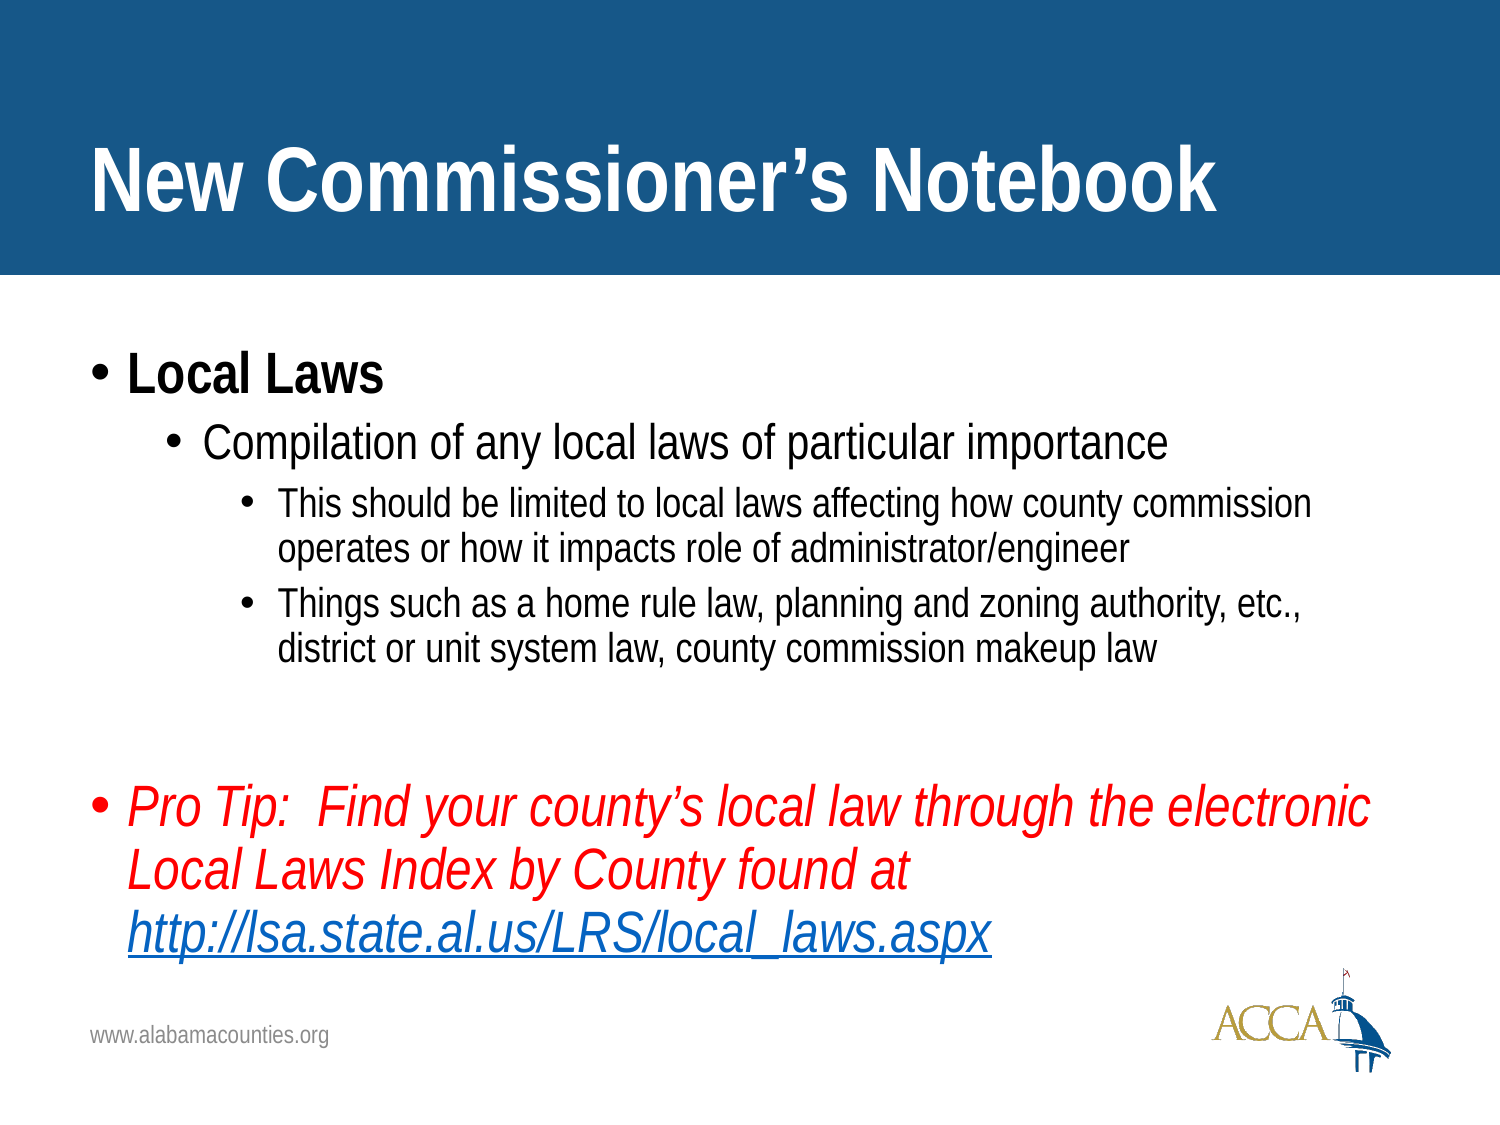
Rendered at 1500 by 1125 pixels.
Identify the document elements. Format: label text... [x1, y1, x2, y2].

text_box Local Laws Compilation of any local laws of particular importance This should be limited to local laws affecting how county commission operates or how it impacts role of administrator/engineer Things such as a home rule law, planning and zoning authority, etc., district or unit system law, county commission makeup law Pro Tip: Find your county’s local law through the electronic Local Laws Index by County found at http://lsa.state.al.us/LRS/local_laws.aspx [75, 335, 1393, 1049]
text_box [0, 0, 1500, 276]
text_box New Commissioner’s Notebook [74, 87, 1425, 275]
text_box www.alabamacounties.org [75, 1009, 550, 1088]
picture [1209, 967, 1393, 1073]
